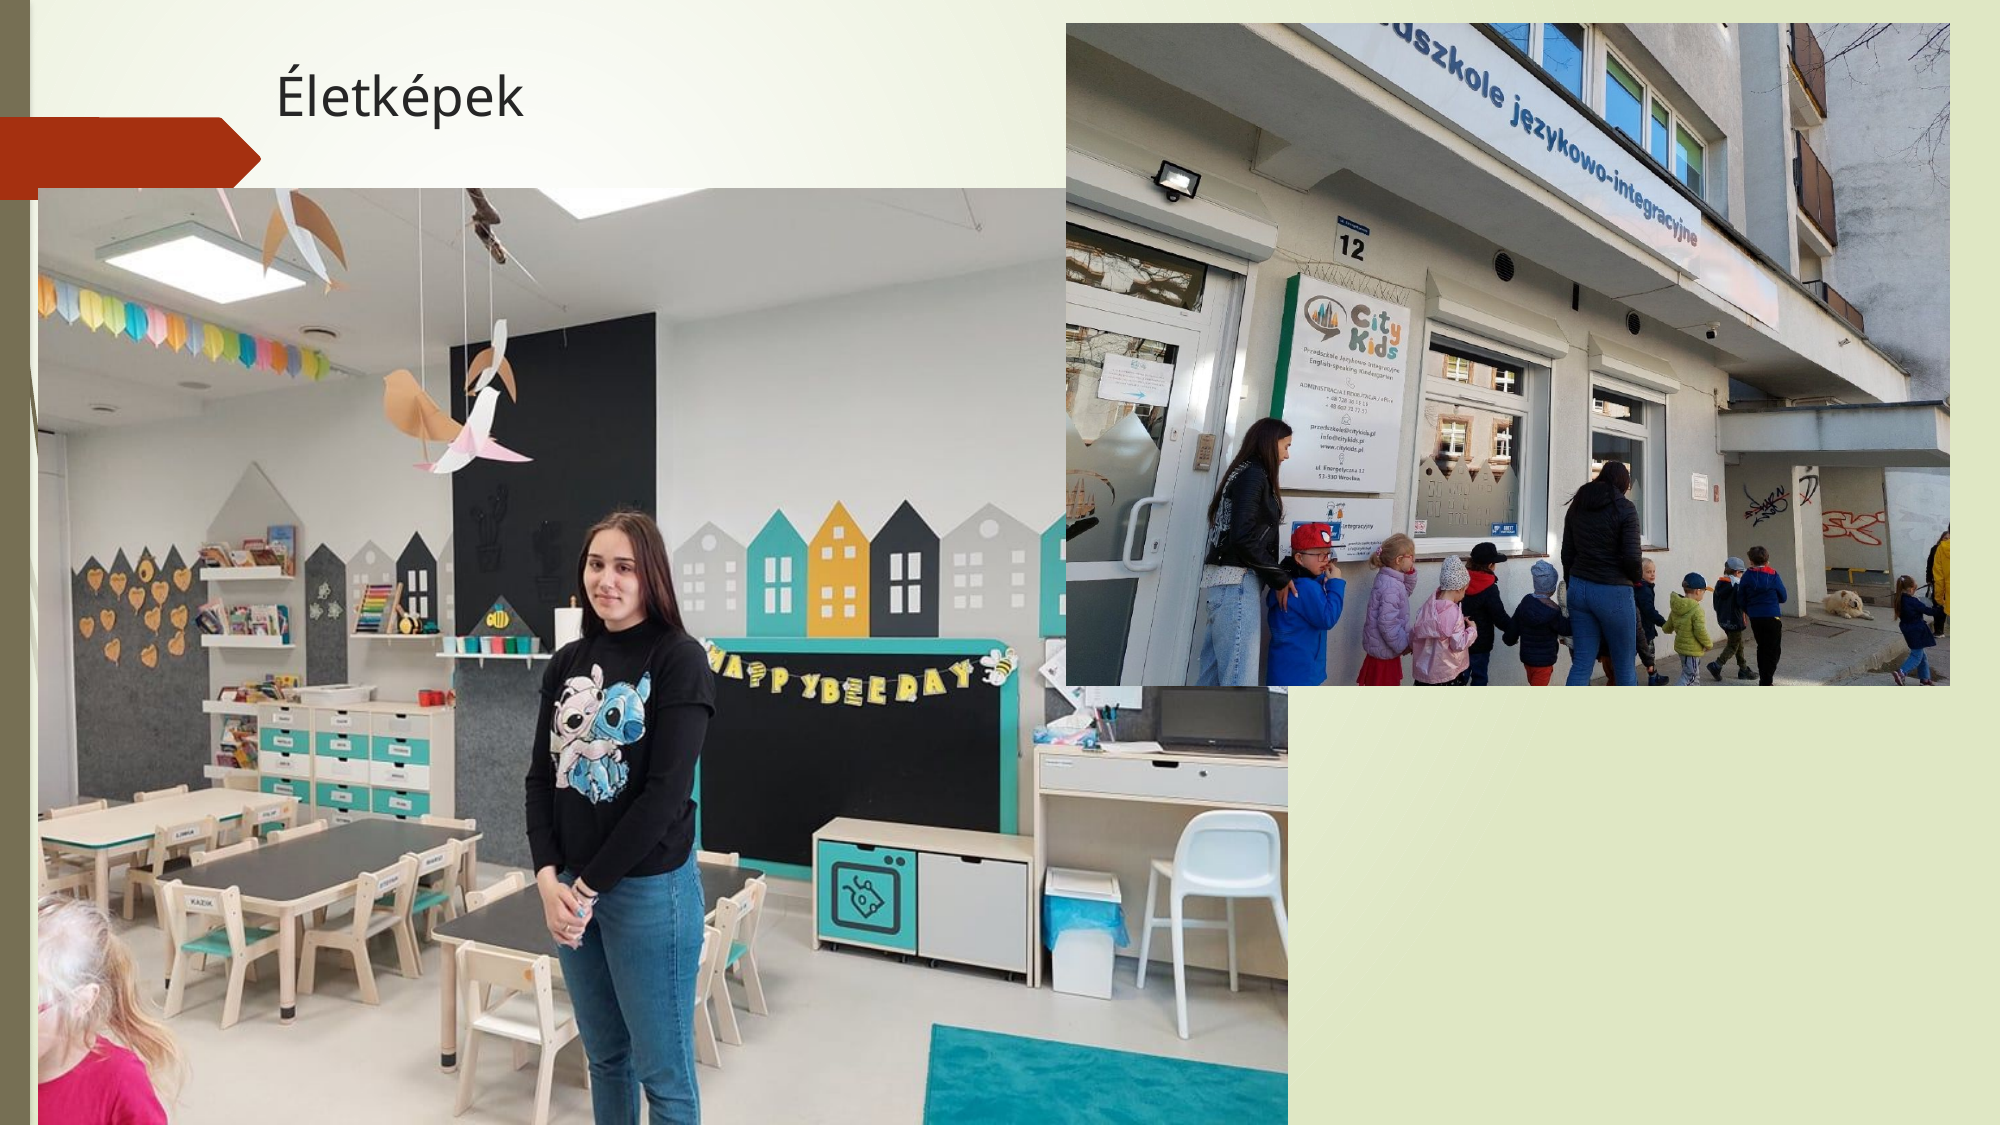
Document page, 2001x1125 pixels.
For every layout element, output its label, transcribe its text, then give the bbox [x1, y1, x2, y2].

picture [38, 22, 1950, 1125]
title Életképek [260, 53, 1060, 136]
